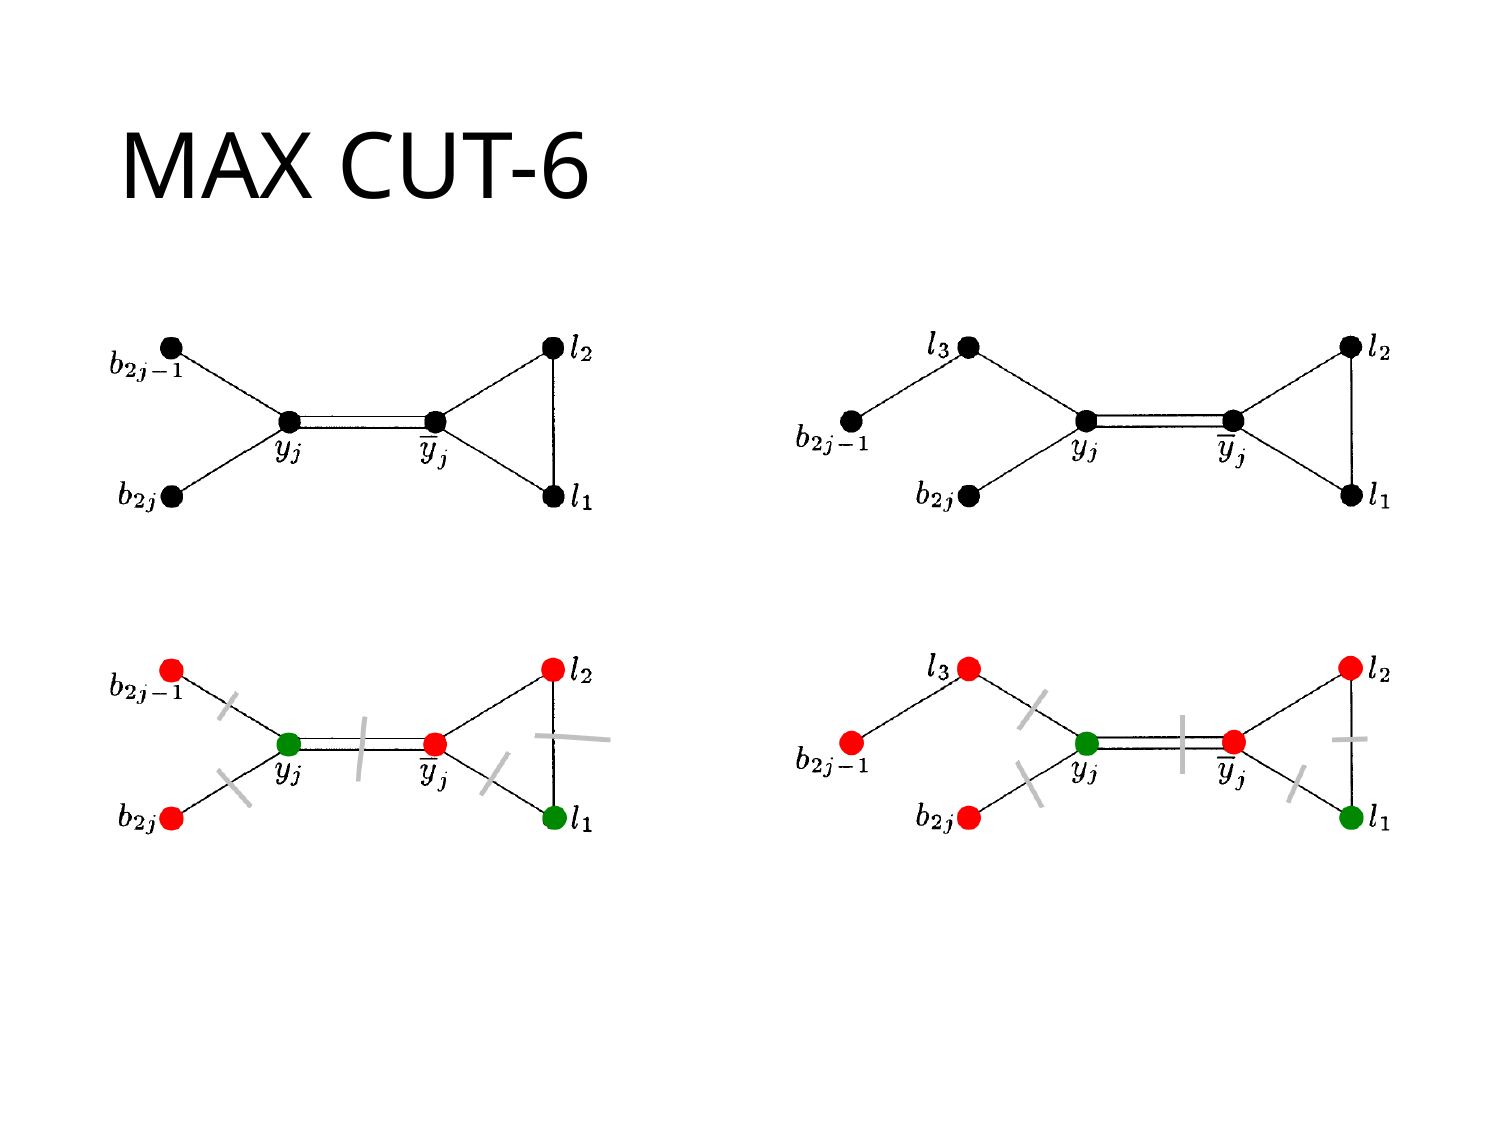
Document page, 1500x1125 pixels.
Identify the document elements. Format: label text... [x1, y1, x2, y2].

title MAX CUT-6 [103, 59, 1397, 278]
picture [103, 329, 1397, 525]
picture [103, 651, 1397, 847]
